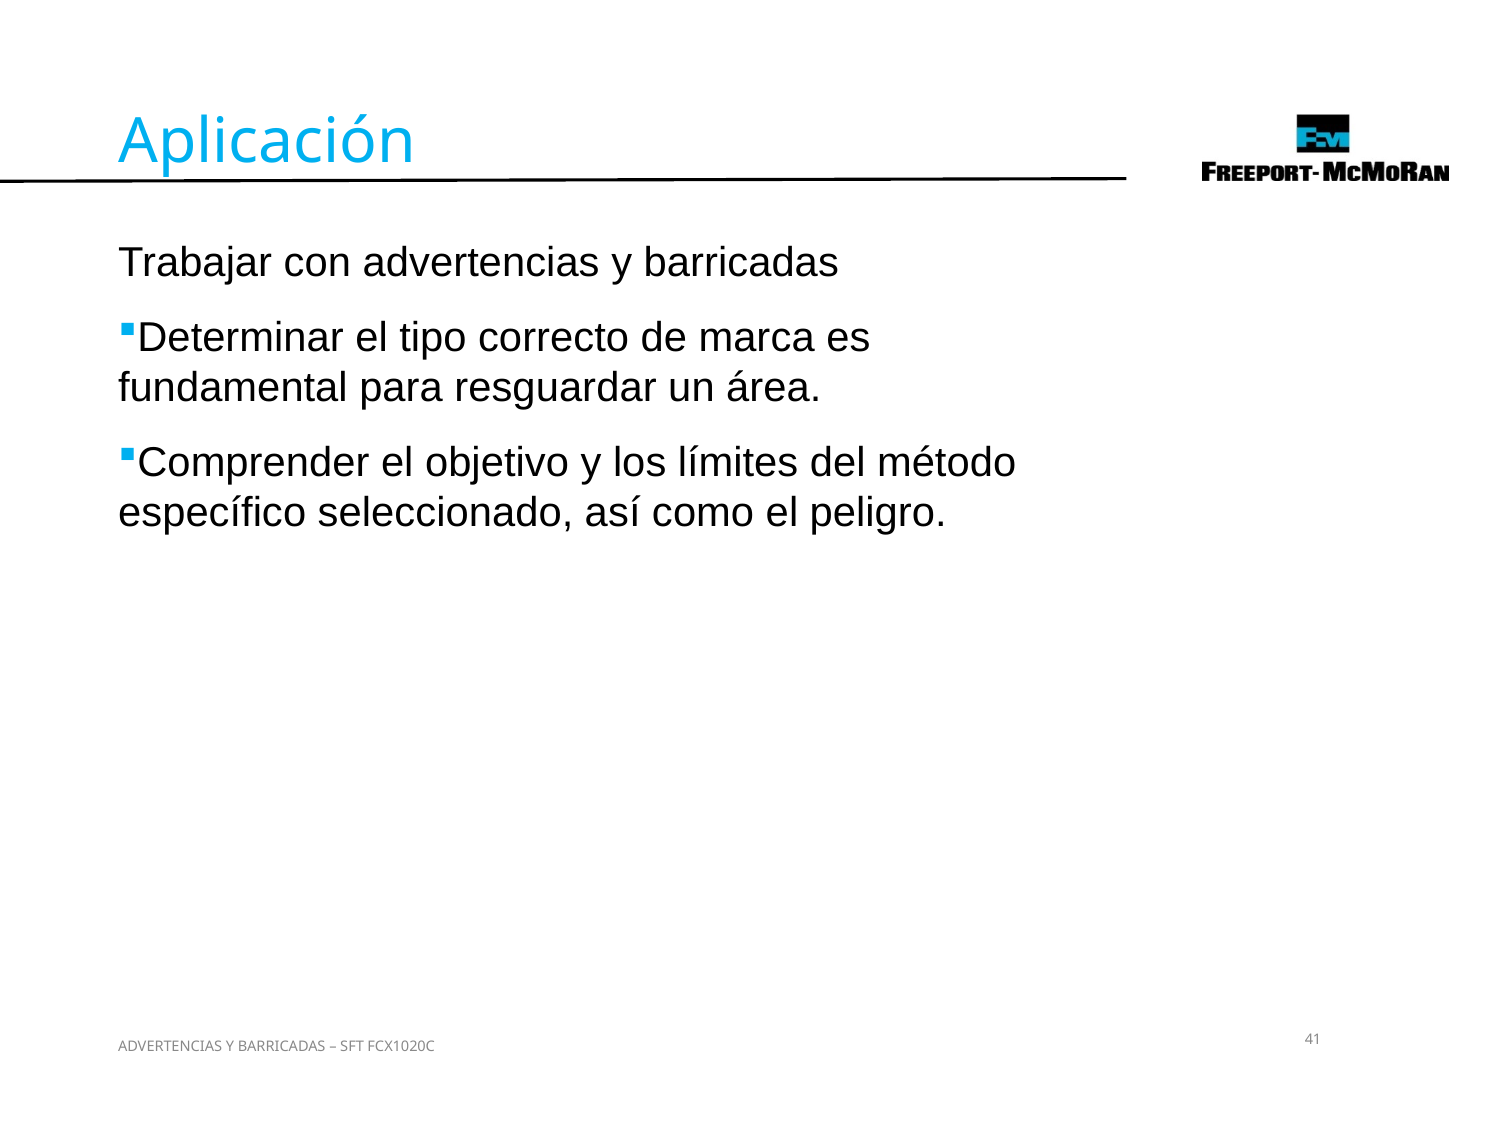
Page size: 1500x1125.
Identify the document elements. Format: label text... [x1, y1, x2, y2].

slide_number 41 [1126, 1010, 1500, 1070]
list Trabajar con advertencias y barricadas Determinar el tipo correcto de marca es fundamental para resguardar un área. Comprender el objetivo y los límites del método específico seleccionado, así como el peligro. [103, 226, 1127, 996]
footer ADVERTENCIAS Y BARRICADAS – SFT FCX1020C [103, 1015, 1004, 1076]
picture [1202, 113, 1449, 181]
list Aplicación [103, 101, 1127, 207]
